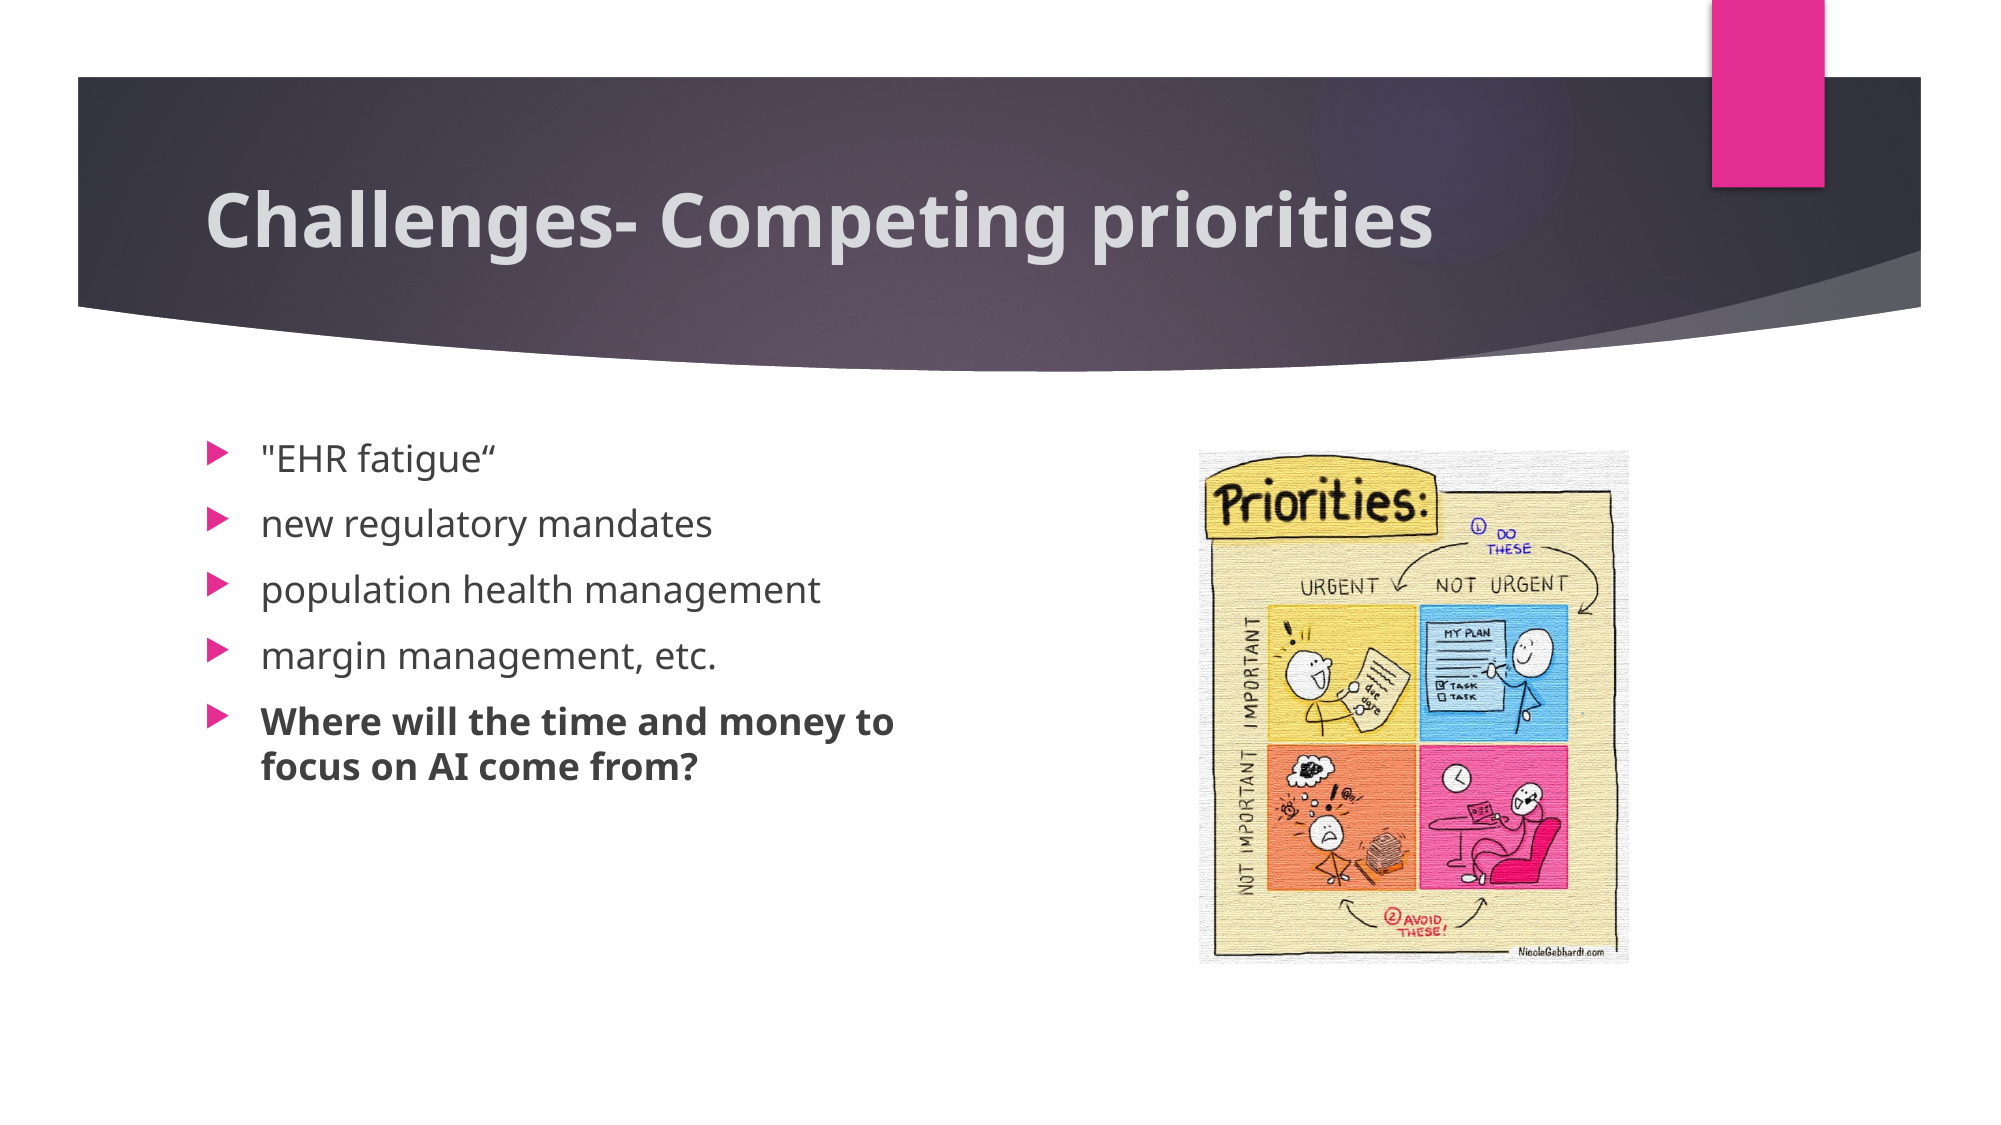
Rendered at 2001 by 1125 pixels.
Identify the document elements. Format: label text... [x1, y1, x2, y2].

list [1199, 450, 1630, 965]
title Challenges- Competing priorities [189, 159, 1627, 276]
list "EHR fatigue“ new regulatory mandates population health management margin management, etc. Where will the time and money to focus on AI come from? [189, 427, 981, 988]
